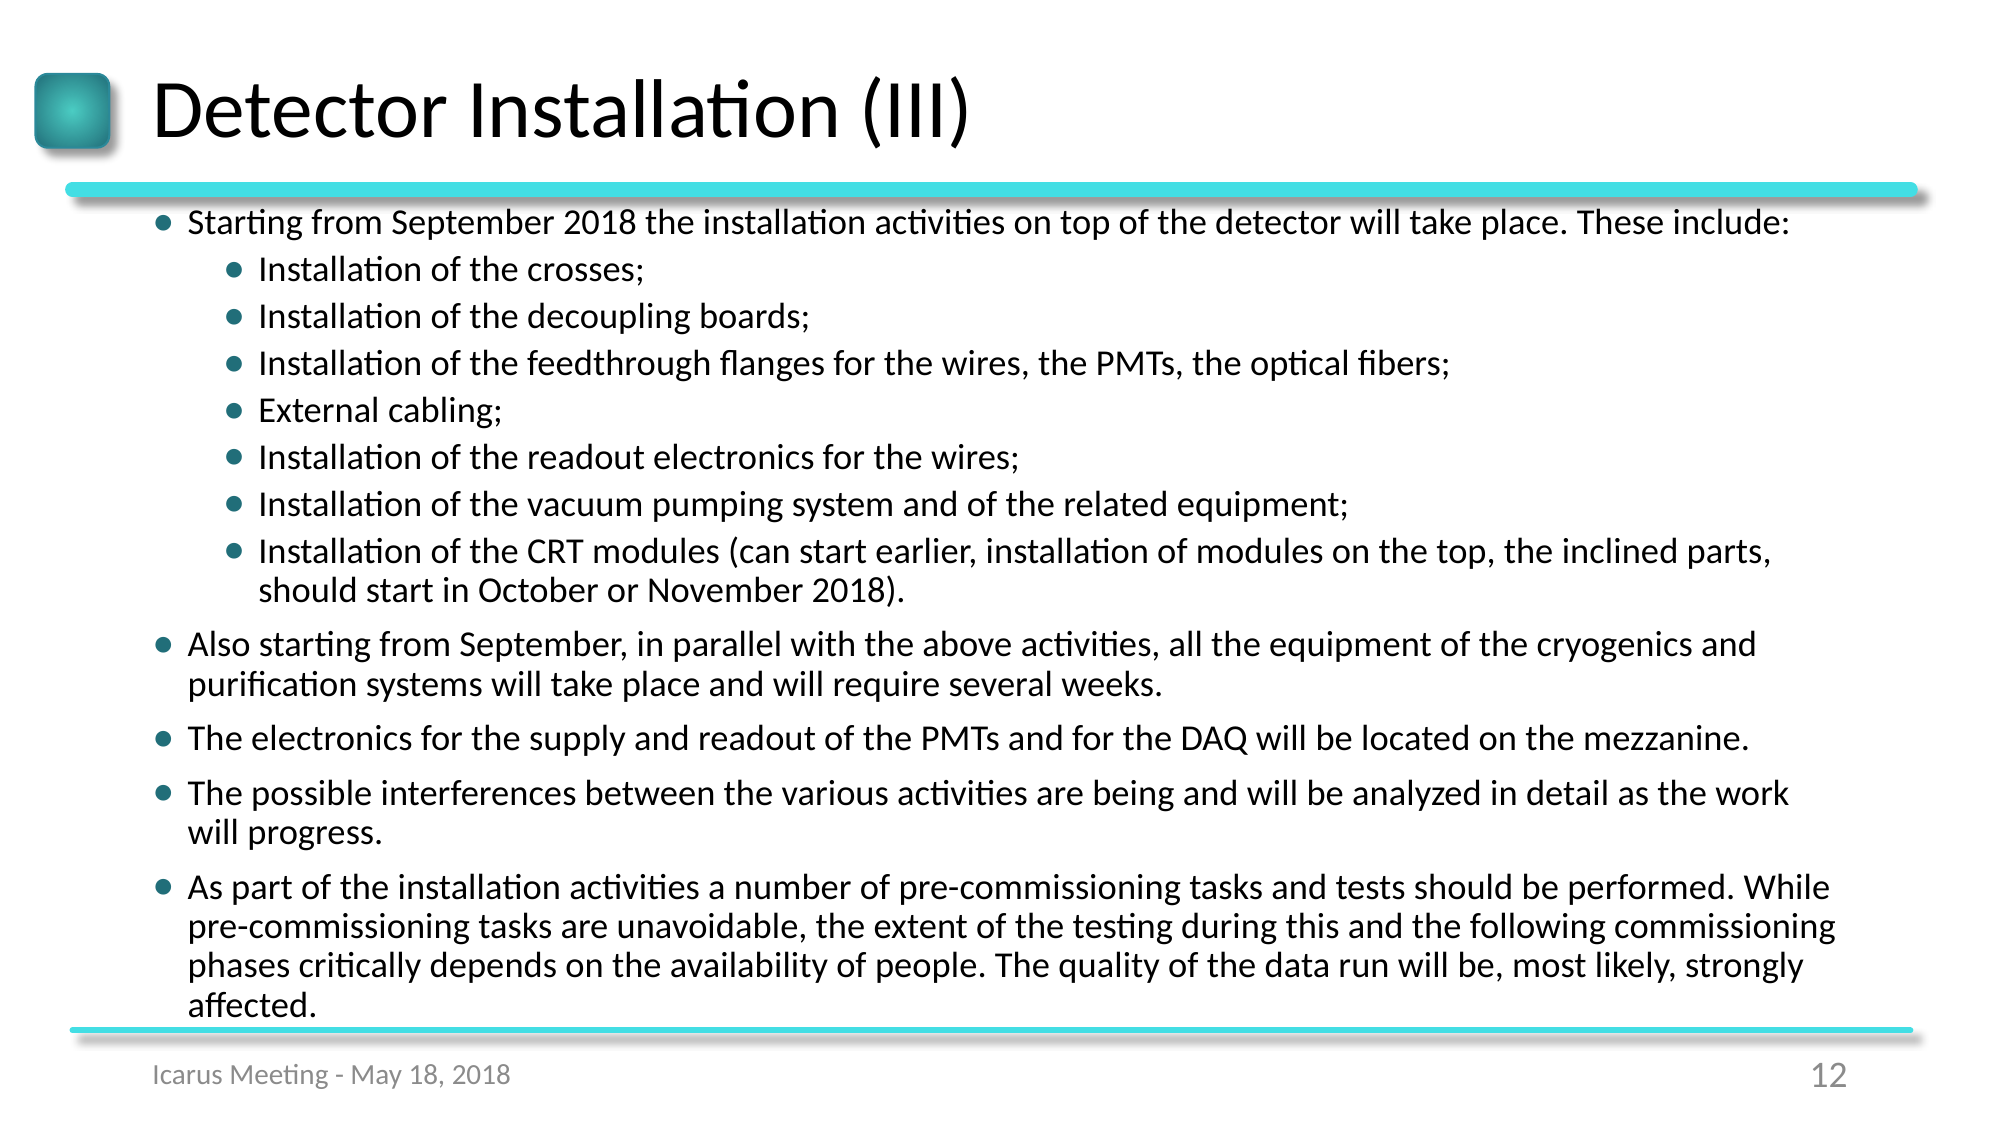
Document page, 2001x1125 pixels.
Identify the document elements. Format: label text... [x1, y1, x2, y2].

title Detector Installation (III) [137, 48, 1863, 174]
footer Icarus Meeting - May 18, 2018 [137, 1043, 1338, 1103]
list Starting from September 2018 the installation activities on top of the detector will take place. These include: Installation of the crosses; Installation of the decoupling boards; Installation of the feedthrough flanges for the wires, the PMTs, the optical fibers; External cabling; Installation of the readout electronics for the wires; Installation of the vacuum pumping system and of the related equipment; Installation of the CRT modules (can start earlier, installation of modules on the top, the inclined parts, should start in October or November 2018). Also starting from September, in parallel with the above activities, all the equipment of the cryogenics and purification systems will take place and will require several weeks. The electronics for the supply and readout of the PMTs and for the DAQ will be located on the mezzanine. The possible interferences between the various activities are being and will be analyzed in detail as the work will progress. As part of the installation activities a number of pre-commissioning tasks and tests should be performed. While pre-commissioning tasks are unavoidable, the extent of the testing during this and the following commissioning phases critically depends on the availability of people. The quality of the data run will be, most likely, strongly affected. [137, 195, 1863, 1043]
slide_number 12 [1412, 1043, 1863, 1103]
